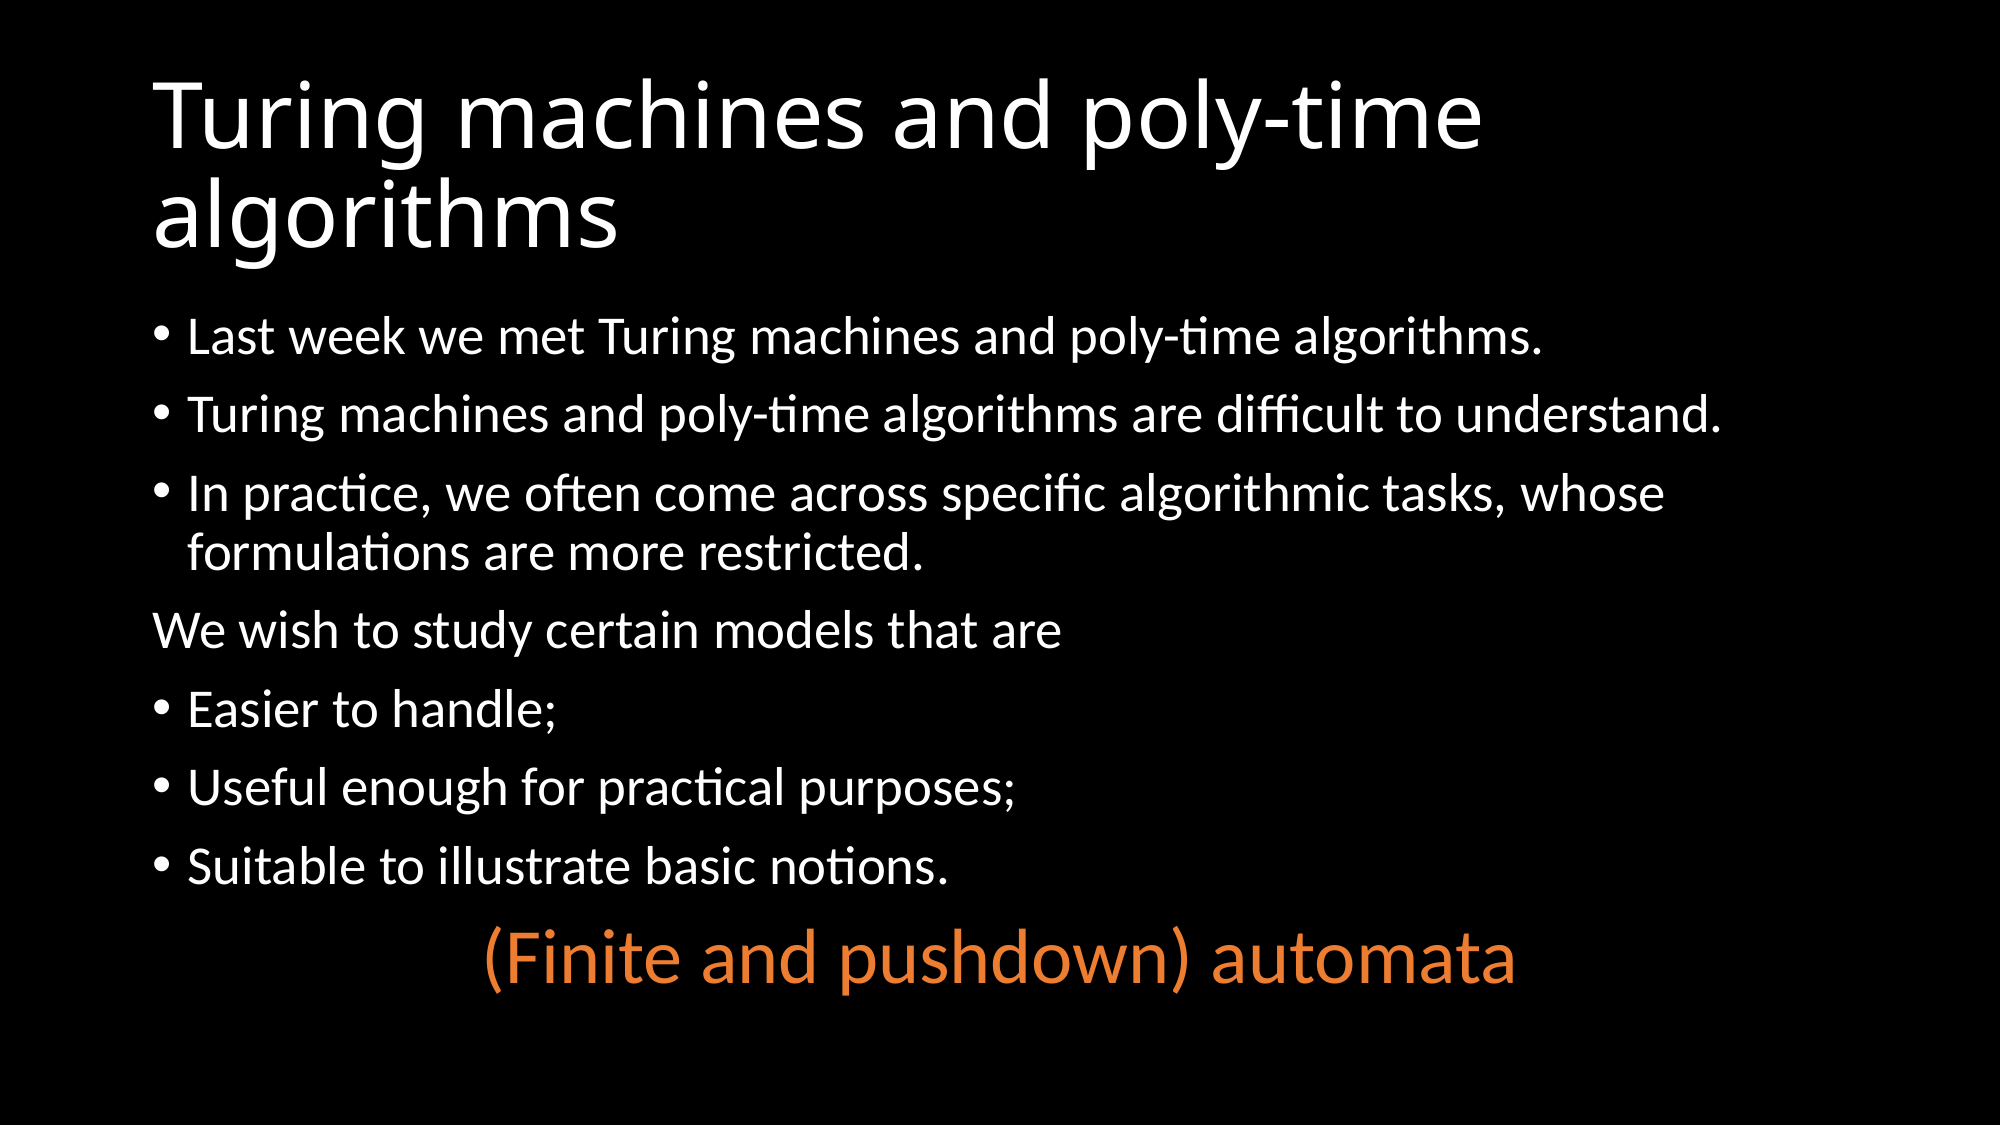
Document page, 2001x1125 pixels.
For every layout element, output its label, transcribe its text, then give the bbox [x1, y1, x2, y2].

list Last week we met Turing machines and poly-time algorithms. Turing machines and poly-time algorithms are difficult to understand. In practice, we often come across specific algorithmic tasks, whose formulations are more restricted. We wish to study certain models that are Easier to handle; Useful enough for practical purposes; Suitable to illustrate basic notions. (Finite and pushdown) automata [137, 299, 1863, 1014]
title Turing machines and poly-time algorithms [137, 59, 1863, 278]
